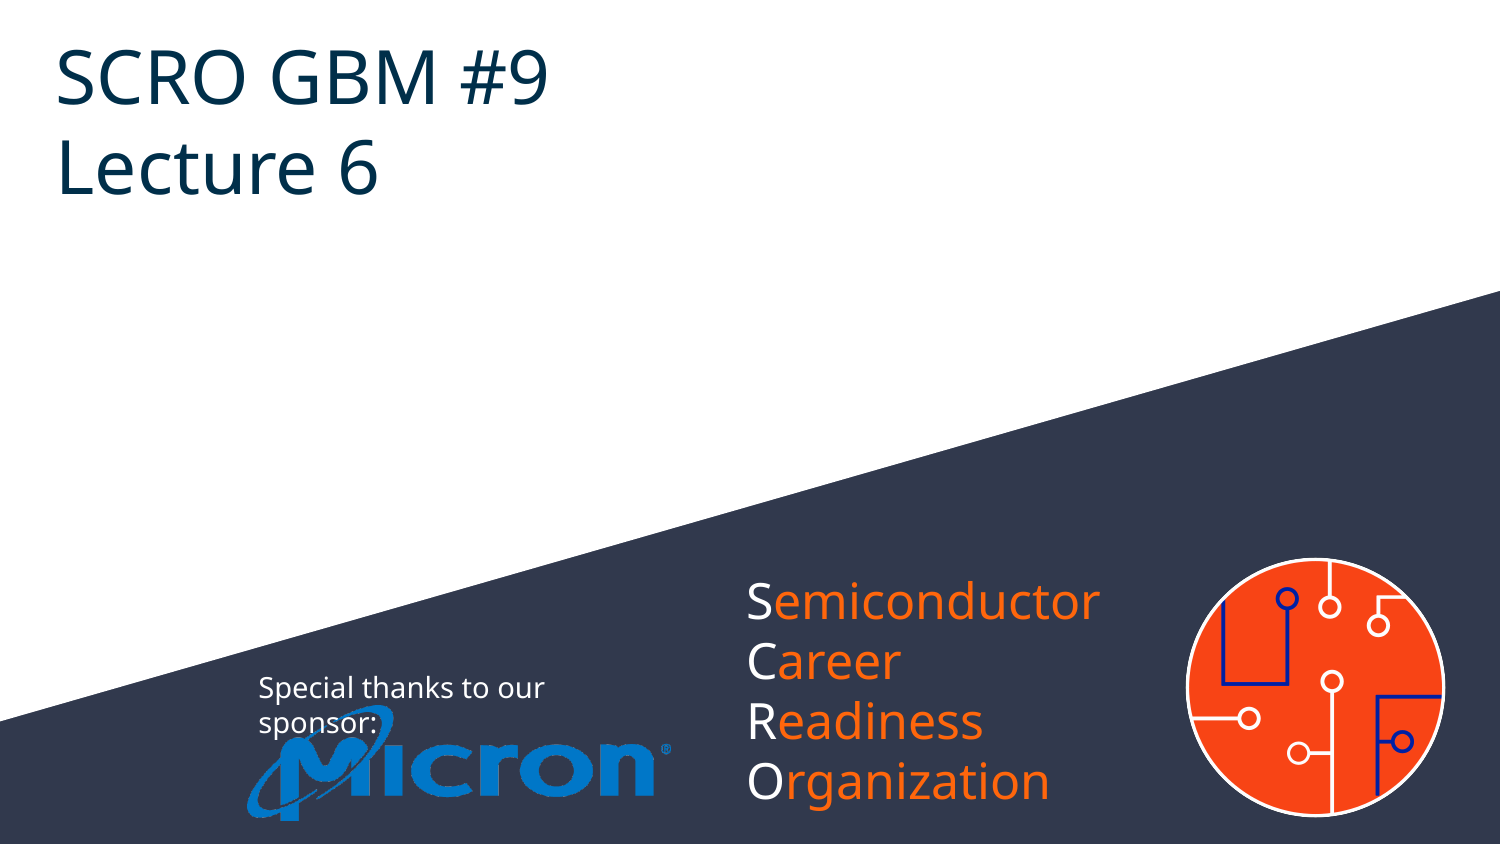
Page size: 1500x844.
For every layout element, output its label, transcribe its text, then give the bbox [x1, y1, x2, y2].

text_box Special thanks to our sponsor: [243, 653, 676, 691]
title SCRO GBM #9 Lecture 6 [40, 14, 1439, 225]
picture [247, 705, 671, 821]
picture [1182, 554, 1449, 821]
